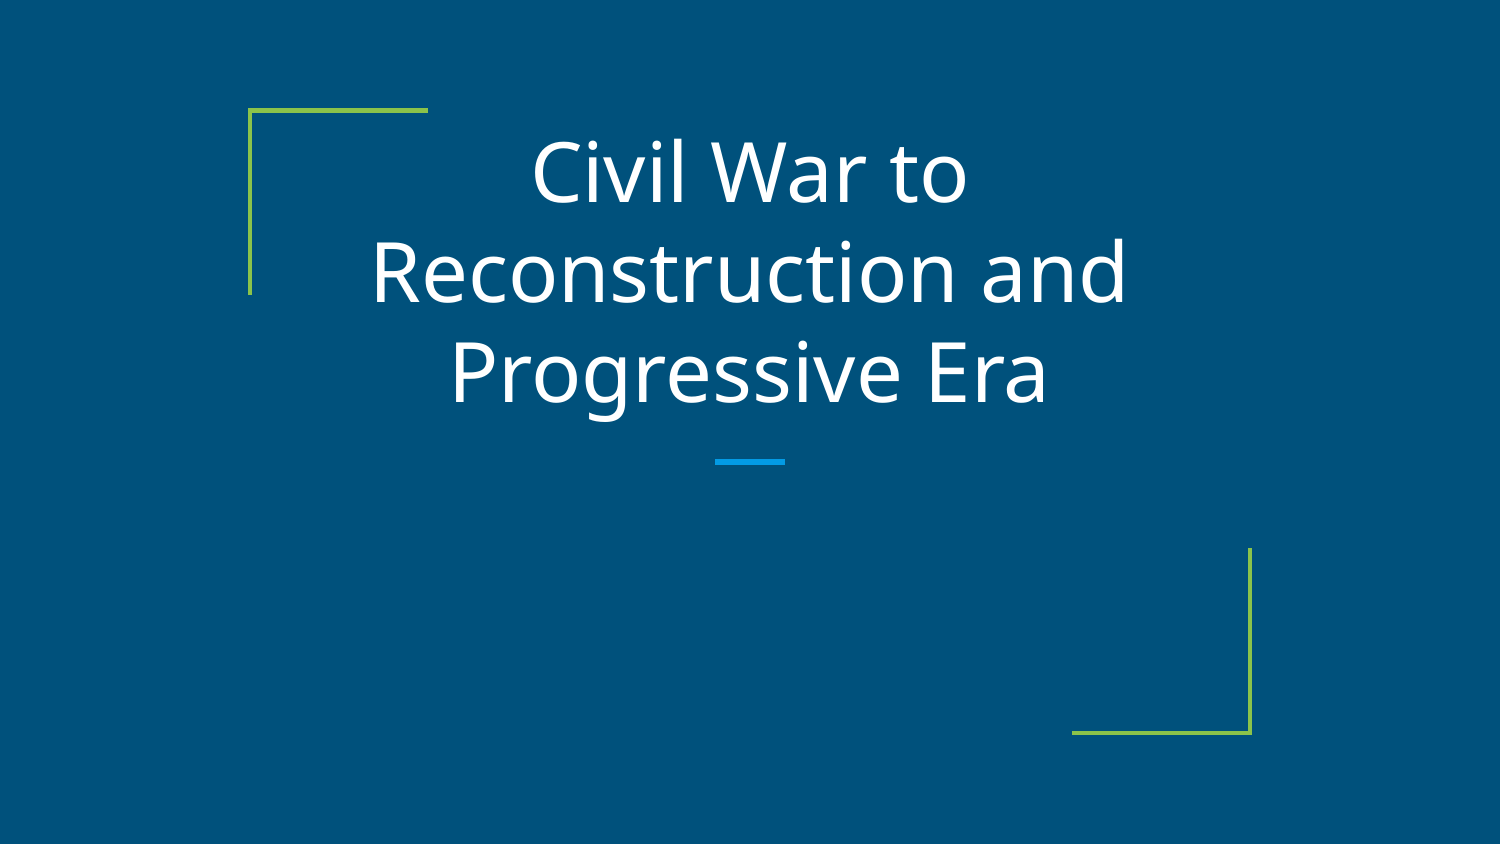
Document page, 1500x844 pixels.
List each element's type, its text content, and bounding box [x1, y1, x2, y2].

picture [841, 157, 865, 195]
picture [653, 141, 660, 149]
picture [654, 158, 660, 195]
picture [891, 148, 916, 195]
picture [924, 157, 964, 195]
picture [589, 141, 596, 149]
picture [790, 157, 825, 195]
title Civil War to Reconstruction and Progressive Era [275, 195, 1225, 435]
picture [712, 143, 785, 195]
picture [590, 158, 596, 195]
picture [604, 158, 644, 195]
picture [536, 142, 579, 195]
picture [675, 139, 681, 195]
